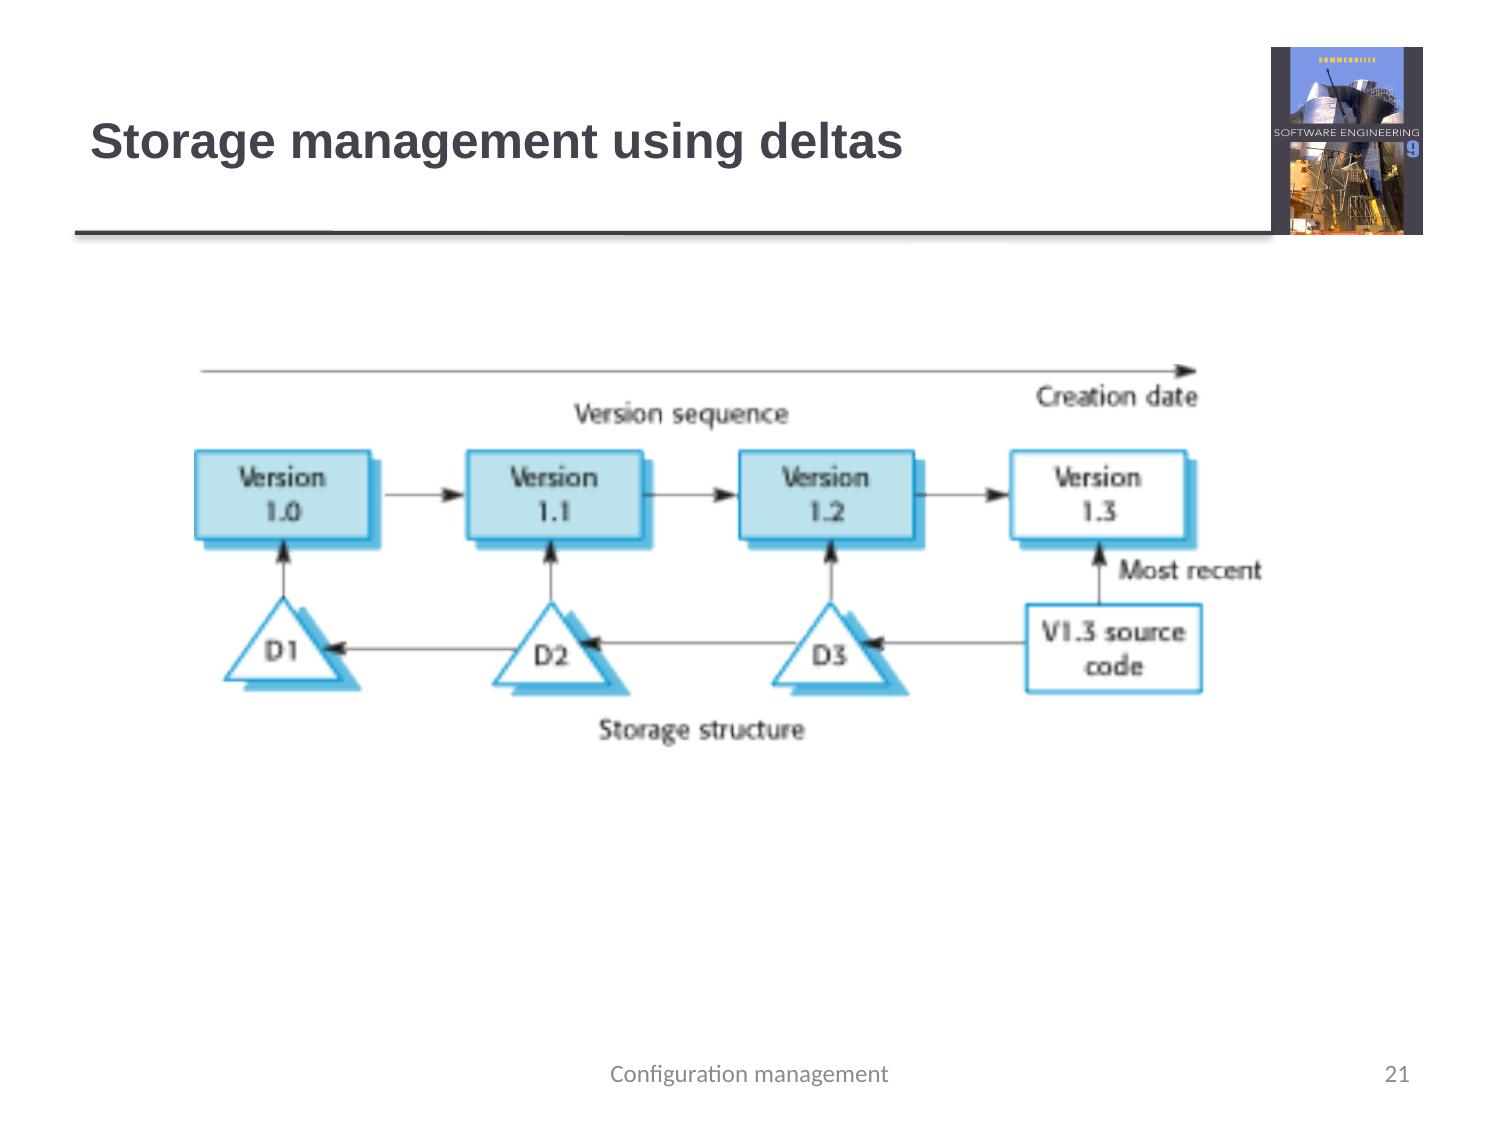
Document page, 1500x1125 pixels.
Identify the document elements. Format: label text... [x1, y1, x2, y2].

footer Configuration management [512, 1042, 988, 1103]
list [194, 262, 1271, 855]
slide_number 21 [1074, 1042, 1425, 1103]
title Storage management using deltas [74, 44, 1272, 233]
picture [1272, 47, 1423, 235]
